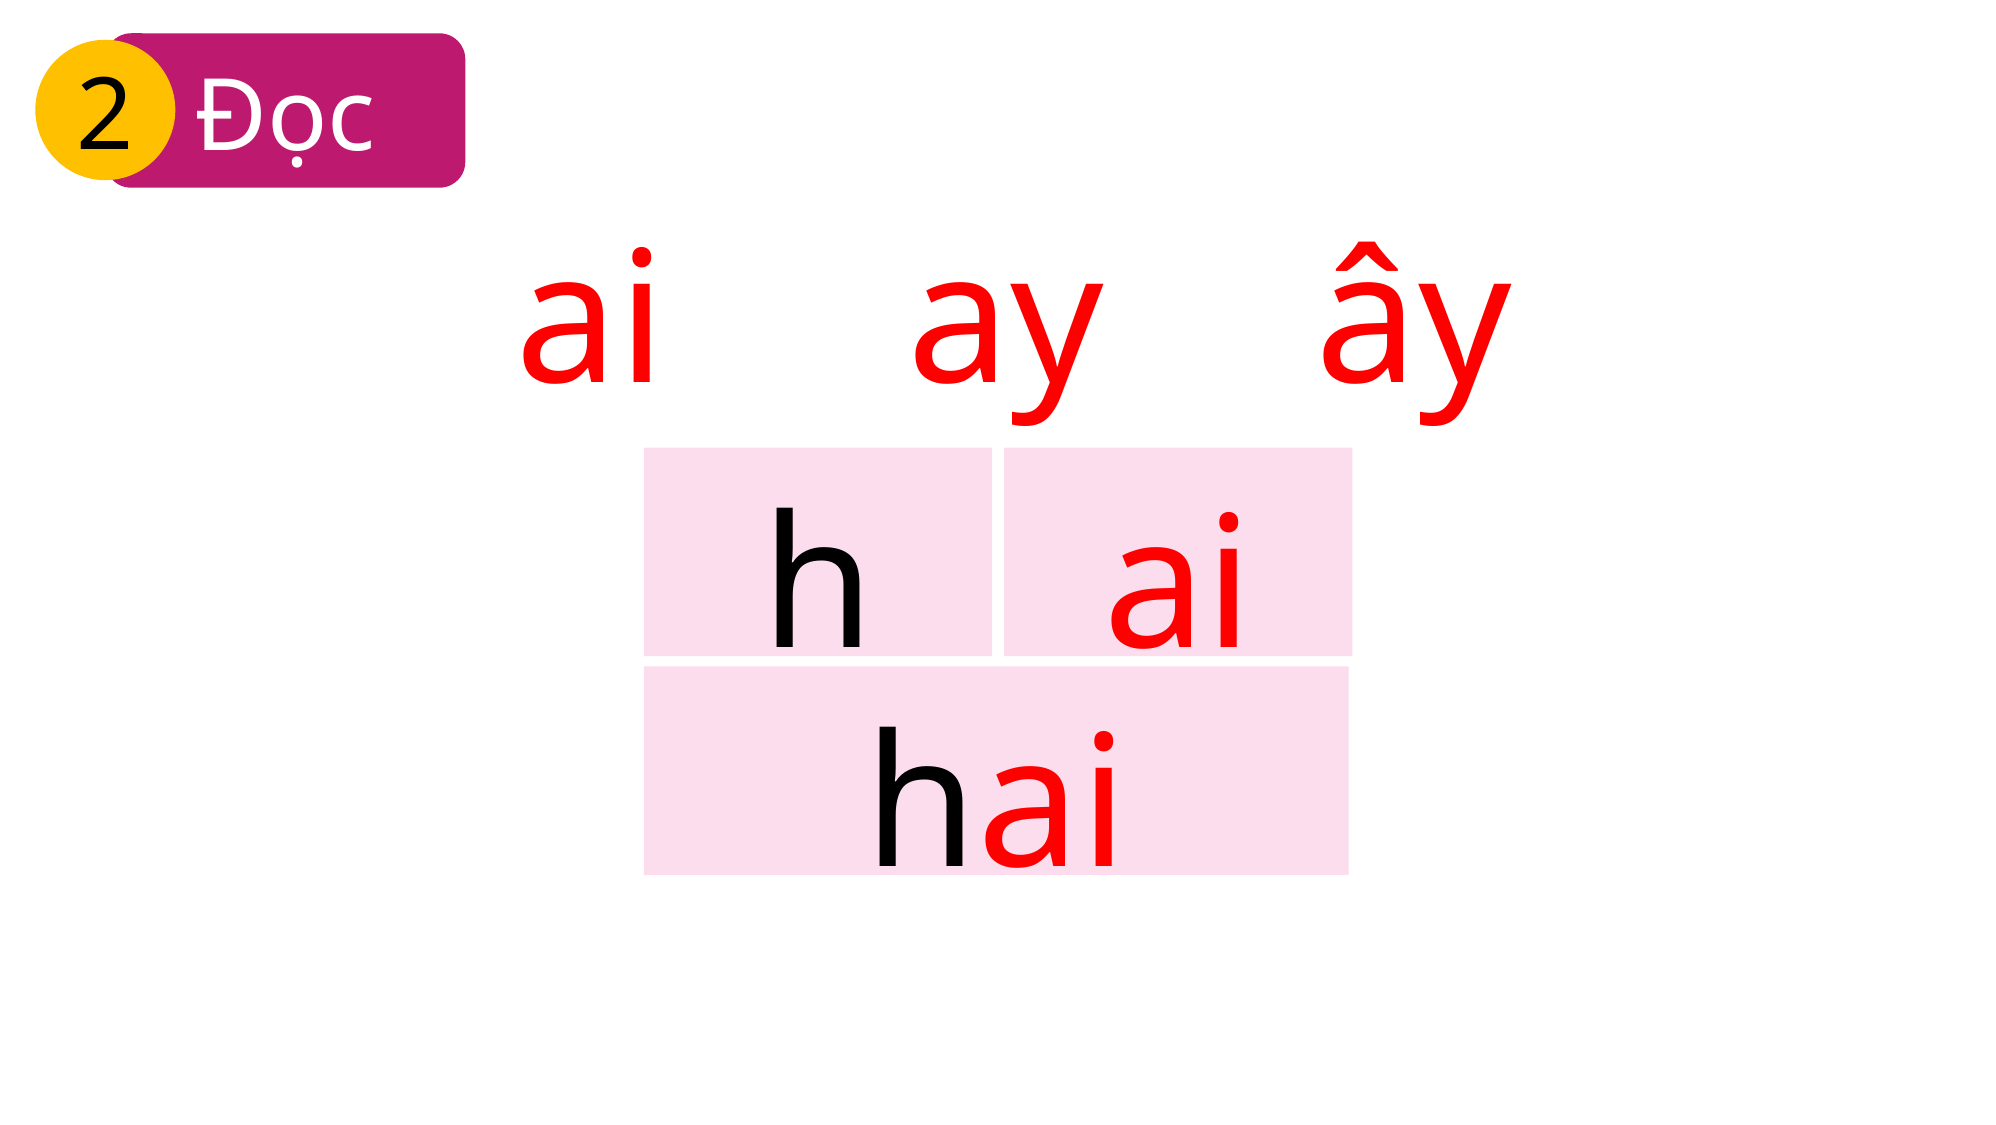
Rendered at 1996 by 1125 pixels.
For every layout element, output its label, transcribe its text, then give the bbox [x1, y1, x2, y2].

text_box h [643, 447, 993, 657]
text_box ai [446, 249, 735, 397]
text_box ây [1269, 249, 1558, 397]
text_box ay [861, 249, 1150, 397]
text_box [35, 33, 466, 188]
text_box ai [1004, 447, 1353, 657]
text_box hai [643, 666, 1349, 875]
